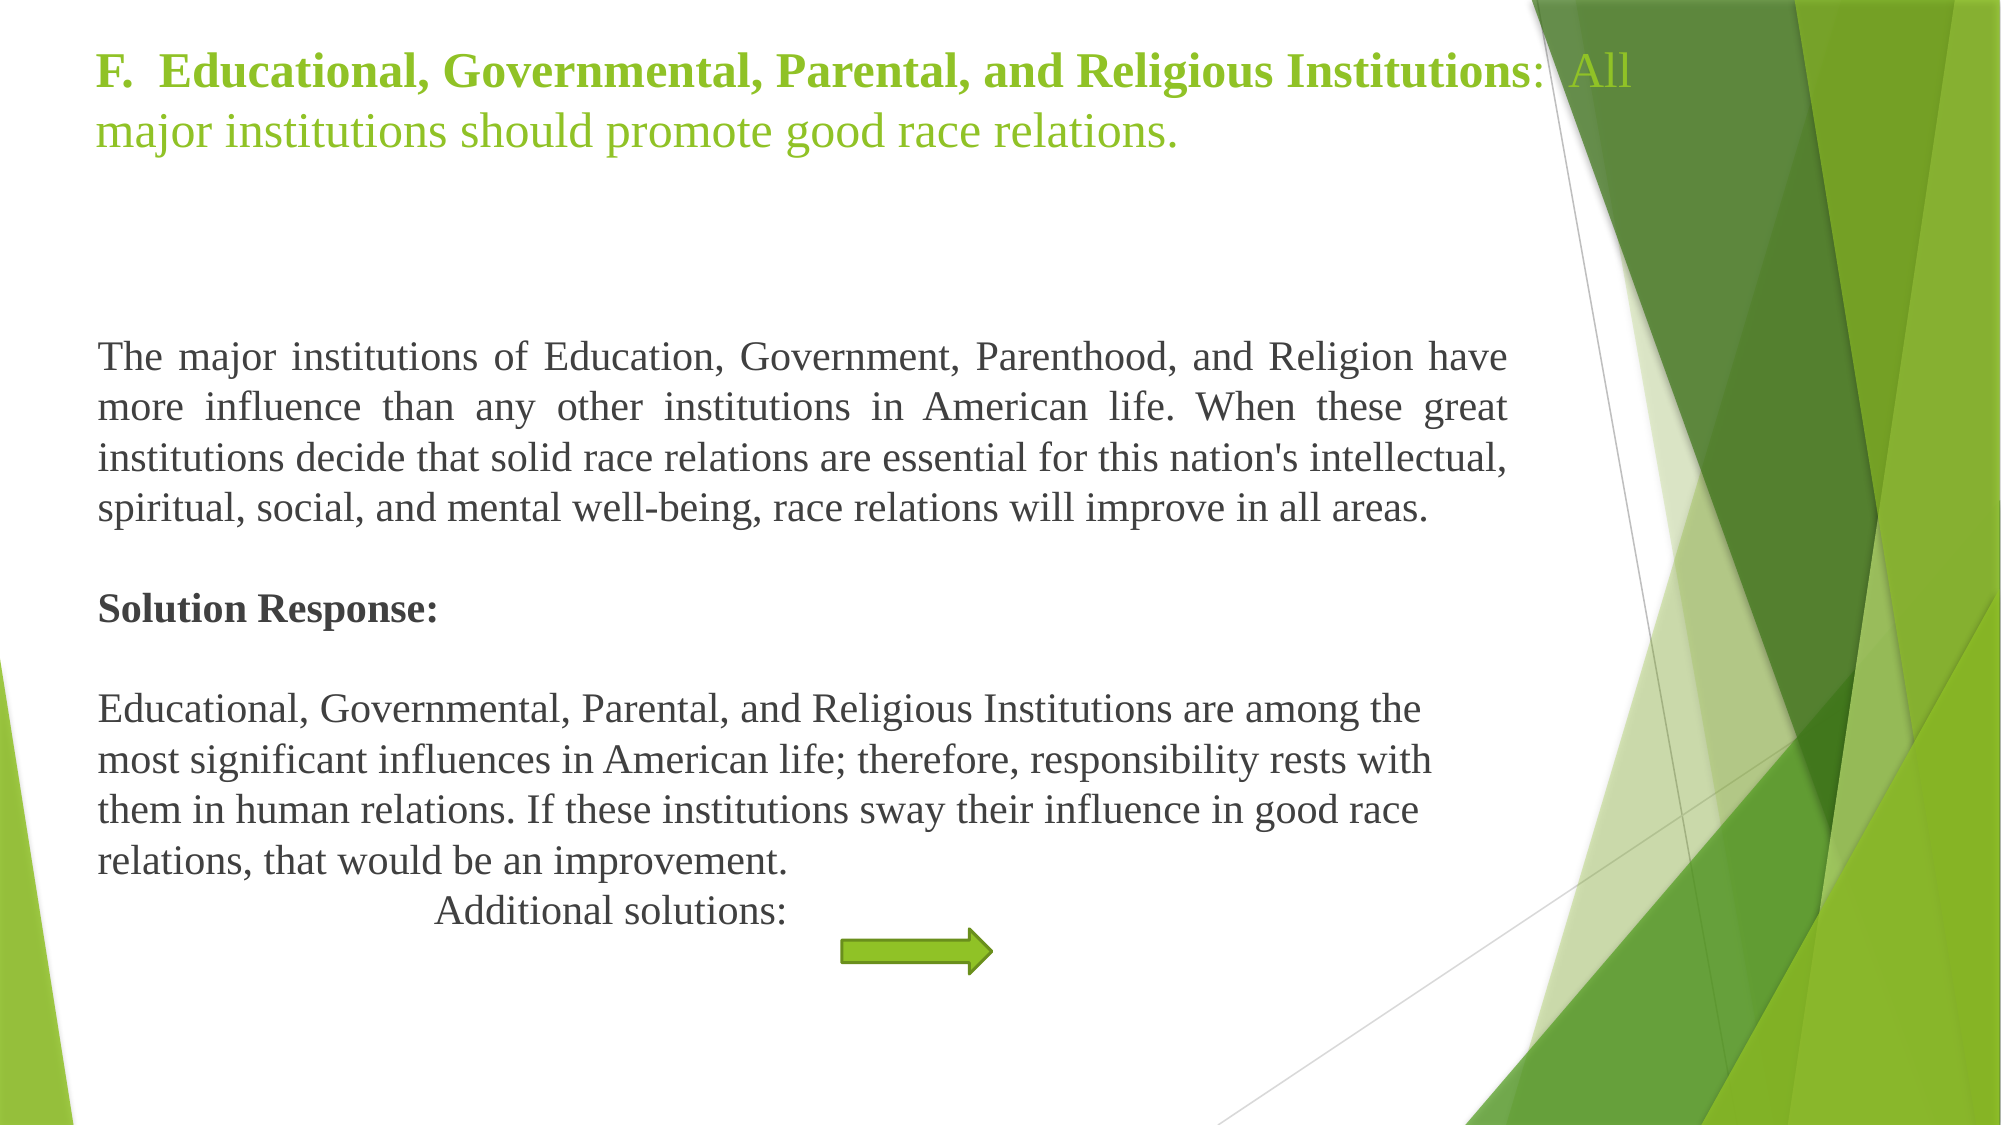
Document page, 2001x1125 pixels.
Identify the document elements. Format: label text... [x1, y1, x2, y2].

text_box [840, 927, 993, 976]
list The major institutions of Education, Government, Parenthood, and Religion have more influence than any other institutions in American life. When these great institutions decide that solid race relations are essential for this nation's intellectual, spiritual, social, and mental well-being, race relations will improve in all areas. Solution Response: Educational, Governmental, Parental, and Religious Institutions are among the most significant influences in American life; therefore, responsibility rests with them in human relations. If these institutions sway their influence in good race relations, that would be an improvement. Additional solutions: [82, 245, 1524, 994]
title F. Educational, Governmental, Parental, and Religious Institutions: All major institutions should promote good race relations. [80, 29, 1754, 225]
